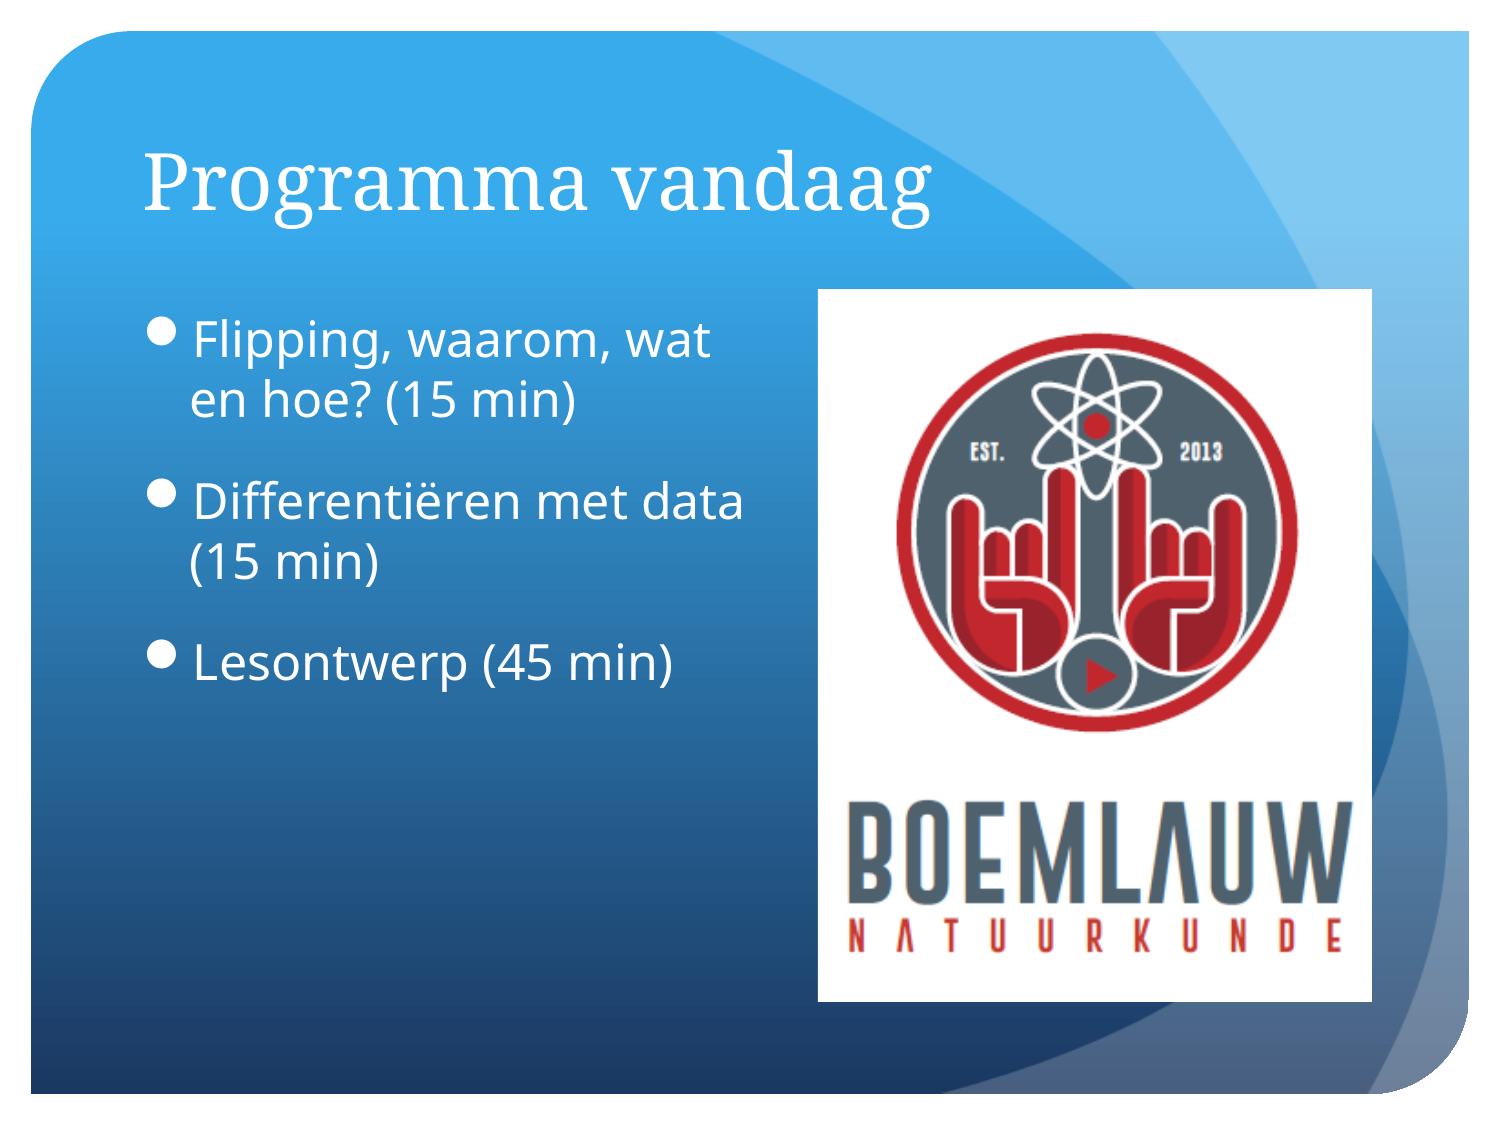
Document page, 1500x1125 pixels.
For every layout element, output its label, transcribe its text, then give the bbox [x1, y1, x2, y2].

picture [24, 30, 1473, 1094]
list Flipping, waarom, wat en hoe? (15 min) Differentiëren met data (15 min) Lesontwerp (45 min) [127, 299, 785, 991]
title Programma vandaag [127, 62, 1372, 234]
